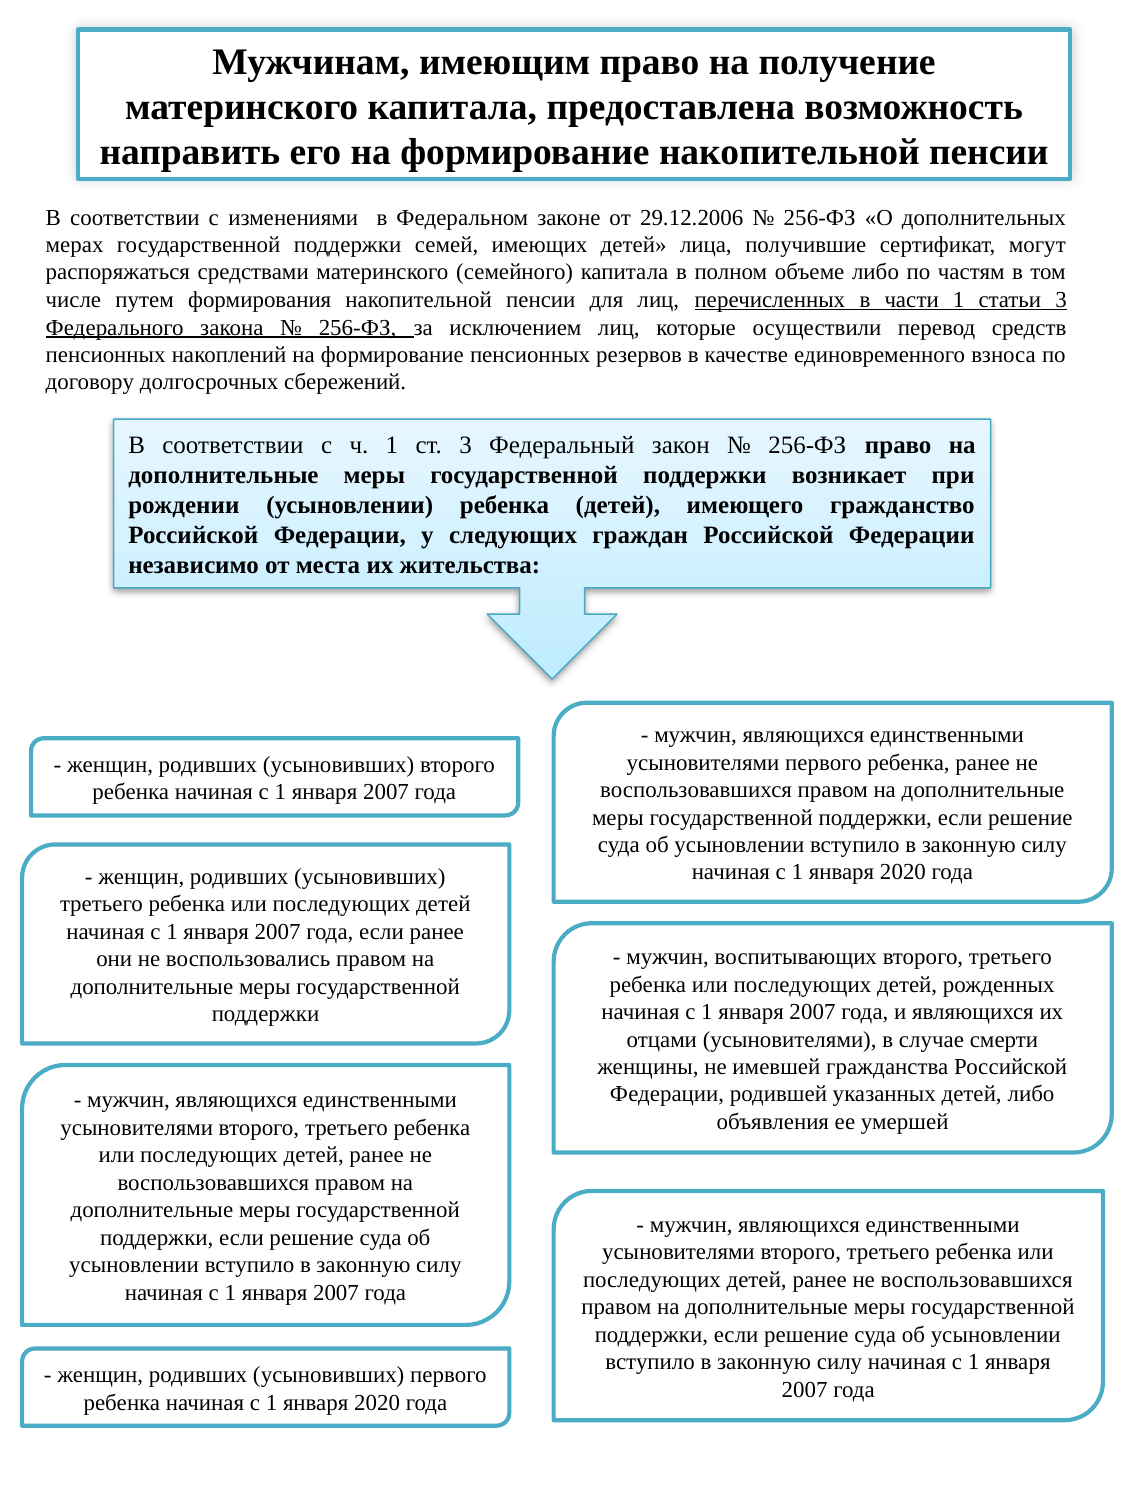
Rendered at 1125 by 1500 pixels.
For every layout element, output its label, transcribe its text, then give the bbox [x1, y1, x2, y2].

text_box Мужчинам, имеющим право на получение материнского капитала, предоставлена возможность направить его на формирование накопительной пенсии [76, 27, 1072, 181]
text_box В соответствии с ч. 1 ст. 3 Федеральный закон № 256-ФЗ право на дополнительные меры государственной поддержки возникает при рождении (усыновлении) ребенка (детей), имеющего гражданство Российской Федерации, у следующих граждан Российской Федерации независимо от места их жительства: [112, 418, 992, 680]
text_box - женщин, родивших (усыновивших) третьего ребенка или последующих детей начиная с 1 января 2007 года, если ранее они не воспользовались правом на дополнительные меры государственной поддержки [19, 842, 512, 1046]
text_box - женщин, родивших (усыновивших) первого ребенка начиная с 1 января 2020 года [19, 1346, 512, 1428]
text_box В соответствии с изменениями в Федеральном законе от 29.12.2006 № 256-ФЗ «О дополнительных мерах государственной поддержки семей, имеющих детей» лица, получившие сертификат, могут распоряжаться средствами материнского (семейного) капитала в полном объеме либо по частям в том числе путем формирования накопительной пенсии для лиц, перечисленных в части 1 статьи 3 Федерального закона № 256-ФЗ, за исключением лиц, которые осуществили перевод средств пенсионных накоплений на формирование пенсионных резервов в качестве единовременного взноса по договору долгосрочных сбережений. [30, 194, 1083, 402]
text_box - мужчин, воспитывающих второго, третьего ребенка или последующих детей, рожденных начиная с 1 января 2007 года, и являющихся их отцами (усыновителями), в случае смерти женщины, не имевшей гражданства Российской Федерации, родившей указанных детей, либо объявления ее умершей [551, 921, 1114, 1155]
text_box - мужчин, являющихся единственными усыновителями второго, третьего ребенка или последующих детей, ранее не воспользовавшихся правом на дополнительные меры государственной поддержки, если решение суда об усыновлении вступило в законную силу начиная с 1 января 2007 года [551, 1188, 1106, 1423]
text_box - женщин, родивших (усыновивших) второго ребенка начиная с 1 января 2007 года [28, 736, 521, 818]
text_box - мужчин, являющихся единственными усыновителями второго, третьего ребенка или последующих детей, ранее не воспользовавшихся правом на дополнительные меры государственной поддержки, если решение суда об усыновлении вступило в законную силу начиная с 1 января 2007 года [19, 1062, 512, 1327]
text_box - мужчин, являющихся единственными усыновителями первого ребенка, ранее не воспользовавшихся правом на дополнительные меры государственной поддержки, если решение суда об усыновлении вступило в законную силу начиная с 1 января 2020 года [551, 700, 1114, 904]
